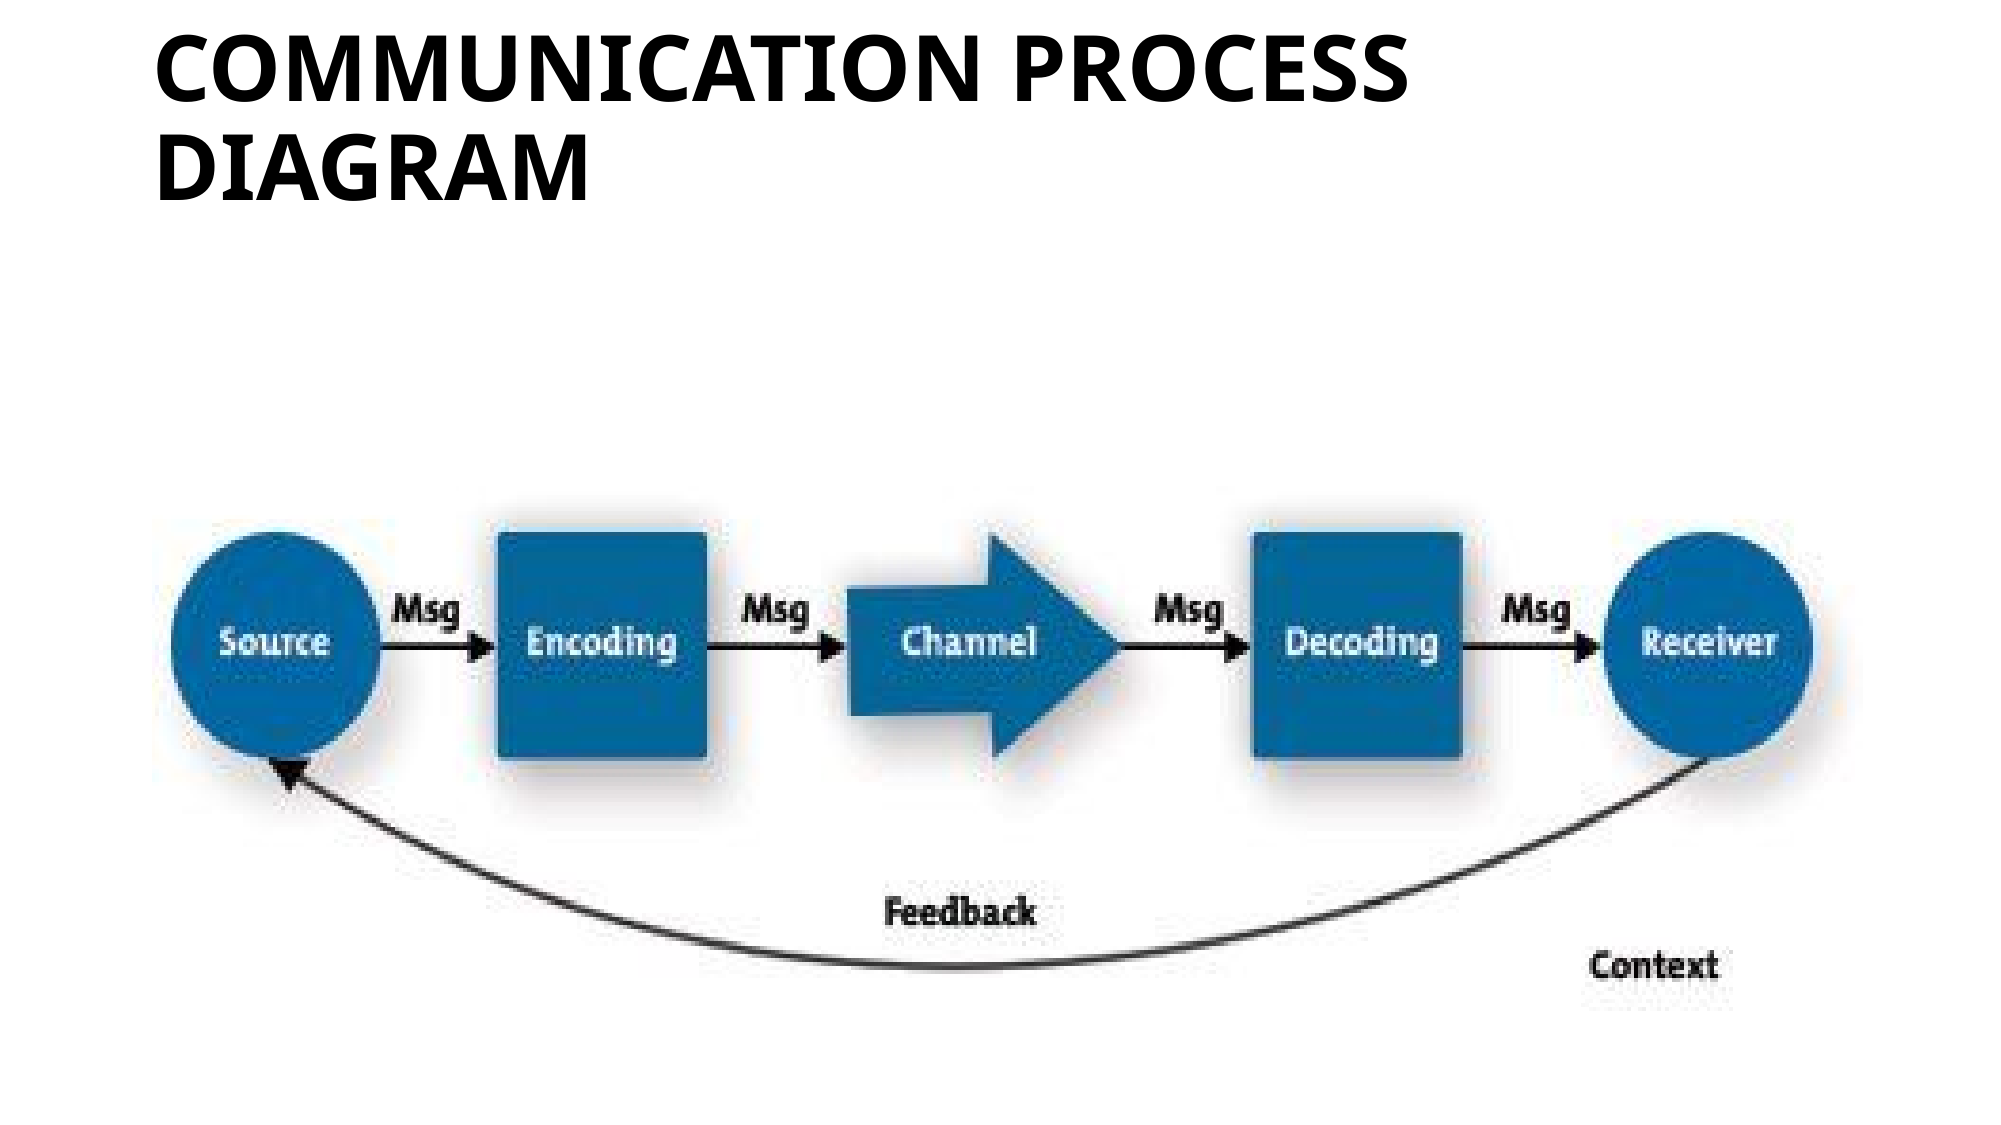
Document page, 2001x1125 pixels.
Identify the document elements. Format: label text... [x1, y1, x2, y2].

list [152, 323, 1863, 1110]
title COMMUNICATION PROCESS DIAGRAM [137, 59, 1863, 184]
